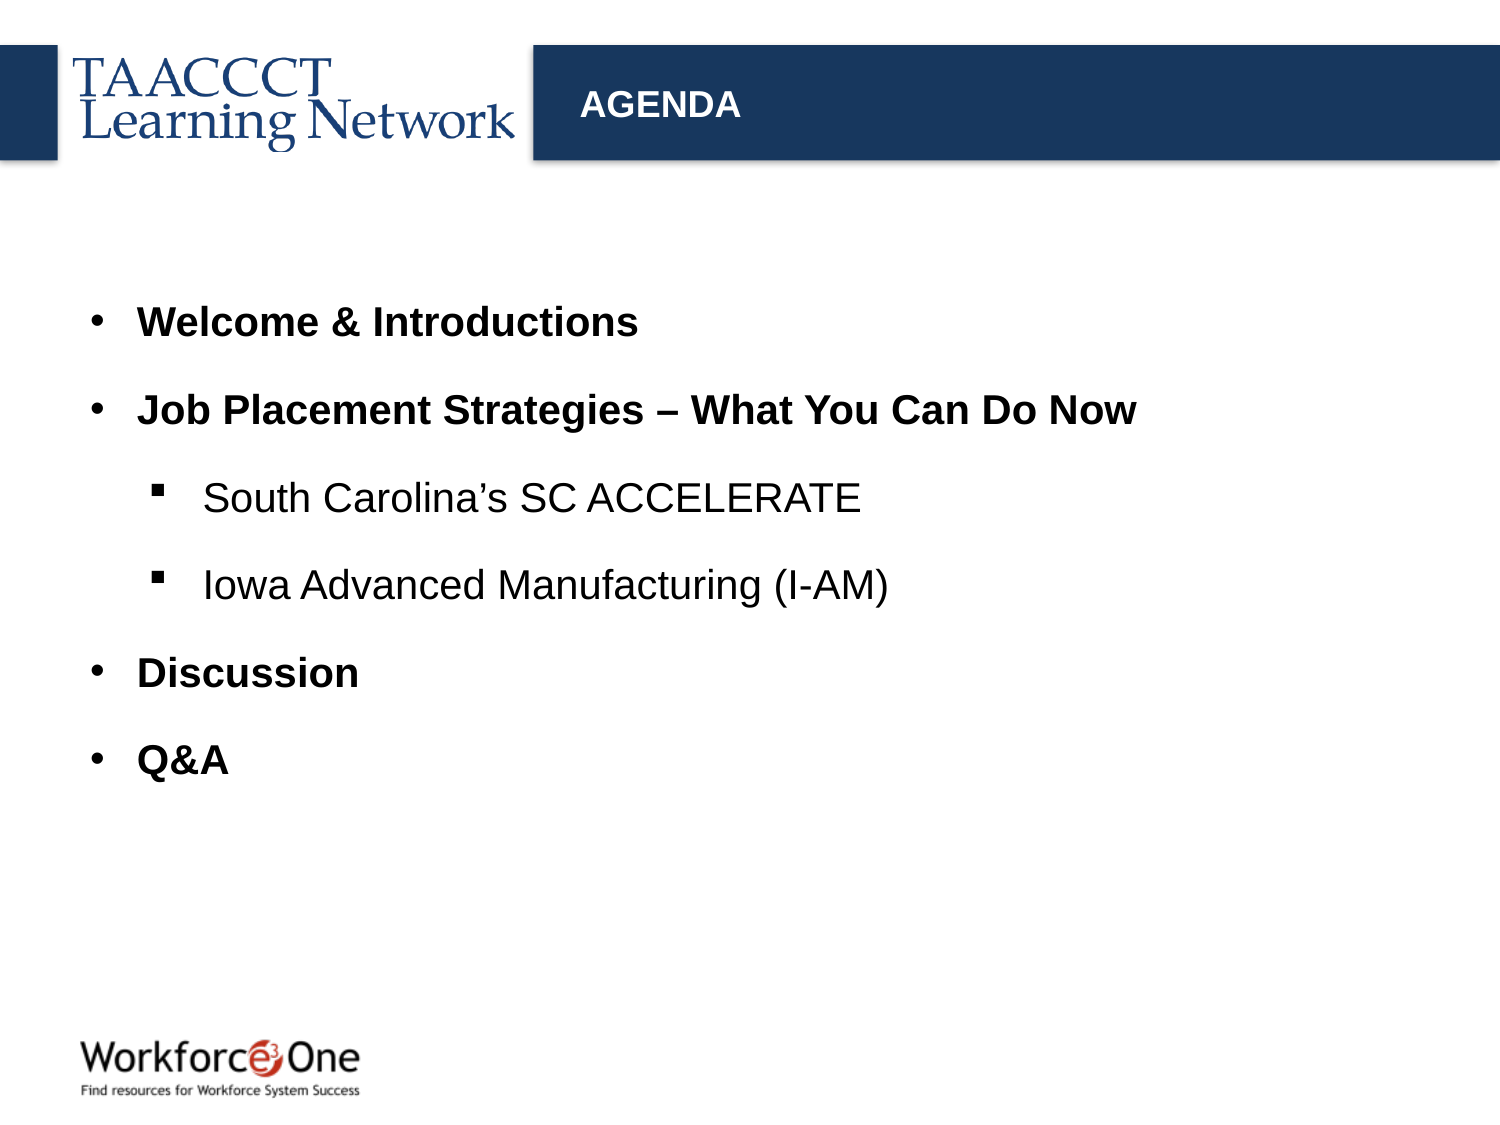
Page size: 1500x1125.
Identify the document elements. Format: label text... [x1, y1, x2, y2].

picture [57, 989, 384, 1125]
title AGENDA [564, 45, 1425, 161]
list Welcome & Introductions Job Placement Strategies – What You Can Do Now South Carolina’s SC ACCELERATE Iowa Advanced Manufacturing (I-AM) Discussion Q&A [75, 262, 1425, 1005]
